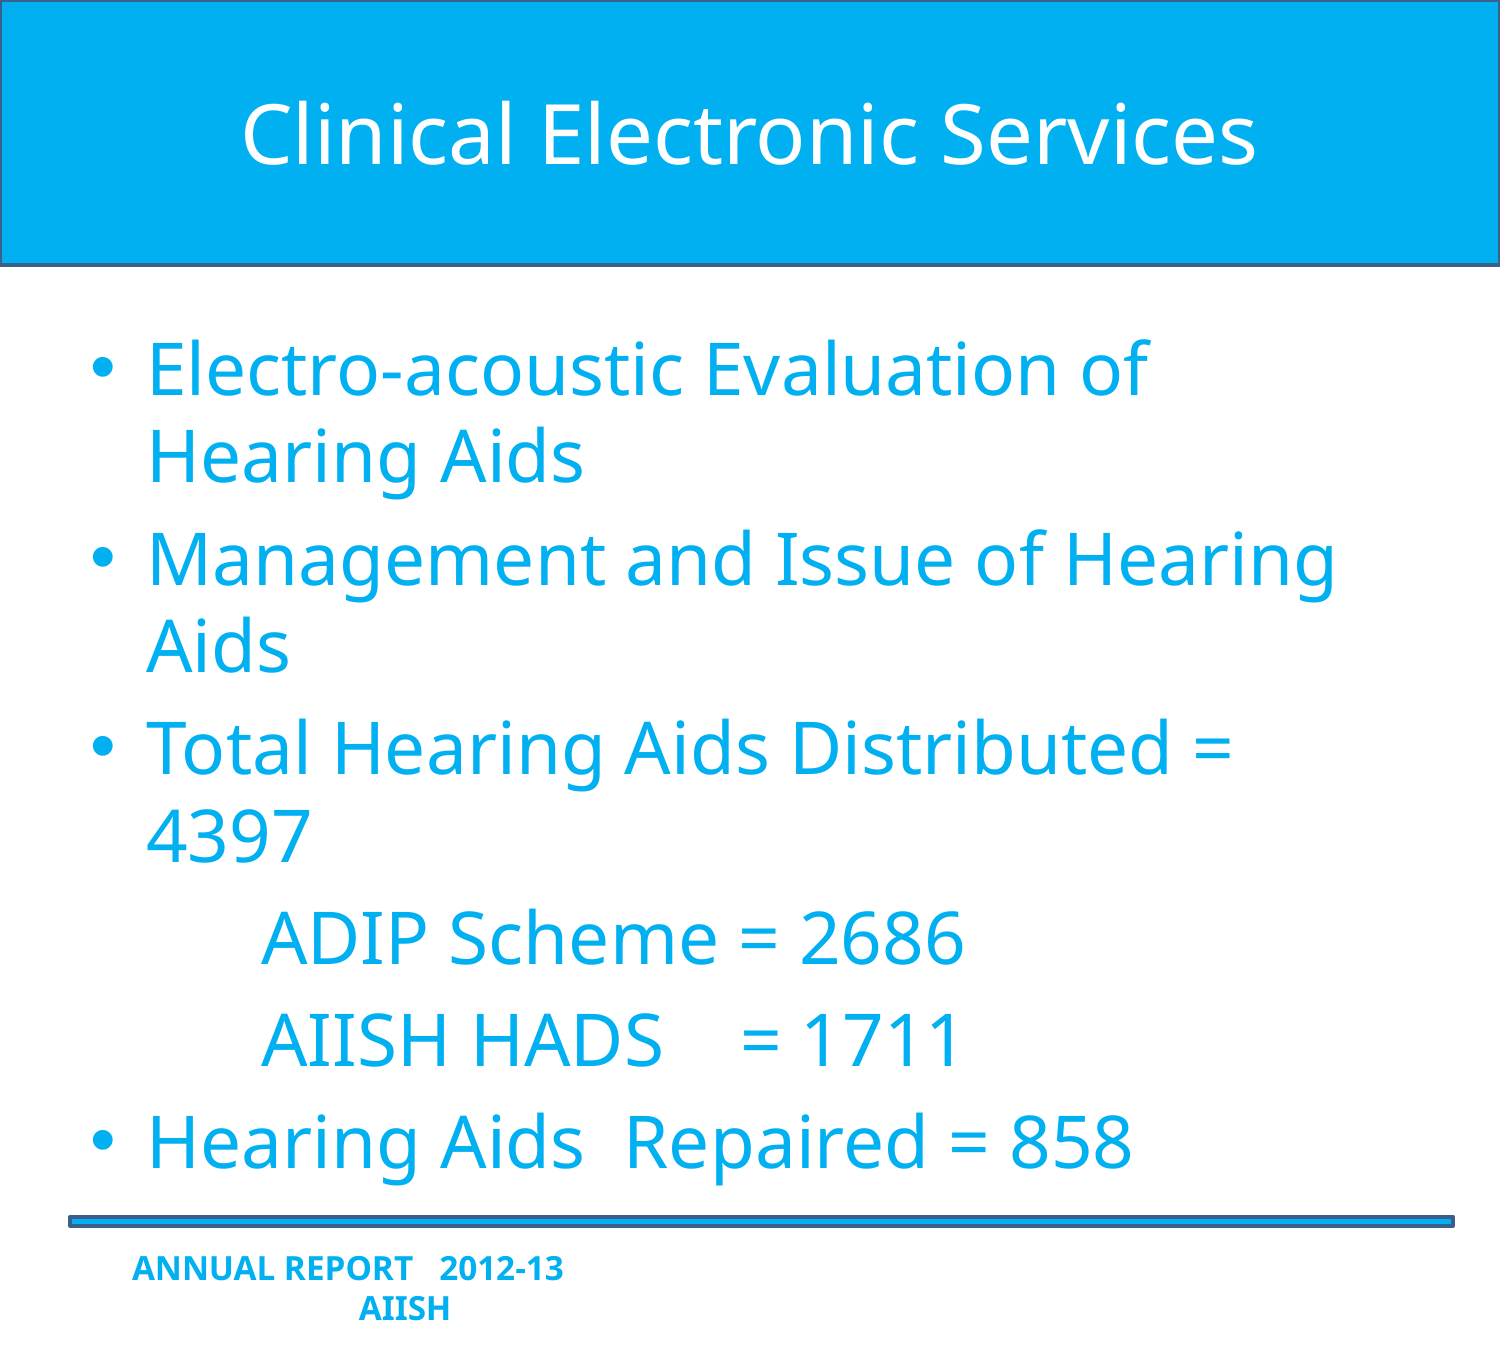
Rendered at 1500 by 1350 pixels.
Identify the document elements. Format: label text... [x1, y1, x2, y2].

list Electro-acoustic Evaluation of Hearing Aids Management and Issue of Hearing Aids Total Hearing Aids Distributed = 4397 ADIP Scheme = 2686 AIISH HADS = 1711 Hearing Aids Repaired = 858 [75, 315, 1425, 1206]
footer ANNUAL REPORT 2012-13 AIISH [117, 1251, 1395, 1324]
text_box [68, 1215, 1455, 1228]
text_box [0, 0, 1500, 267]
title Clinical Electronic Services [75, 18, 1425, 244]
